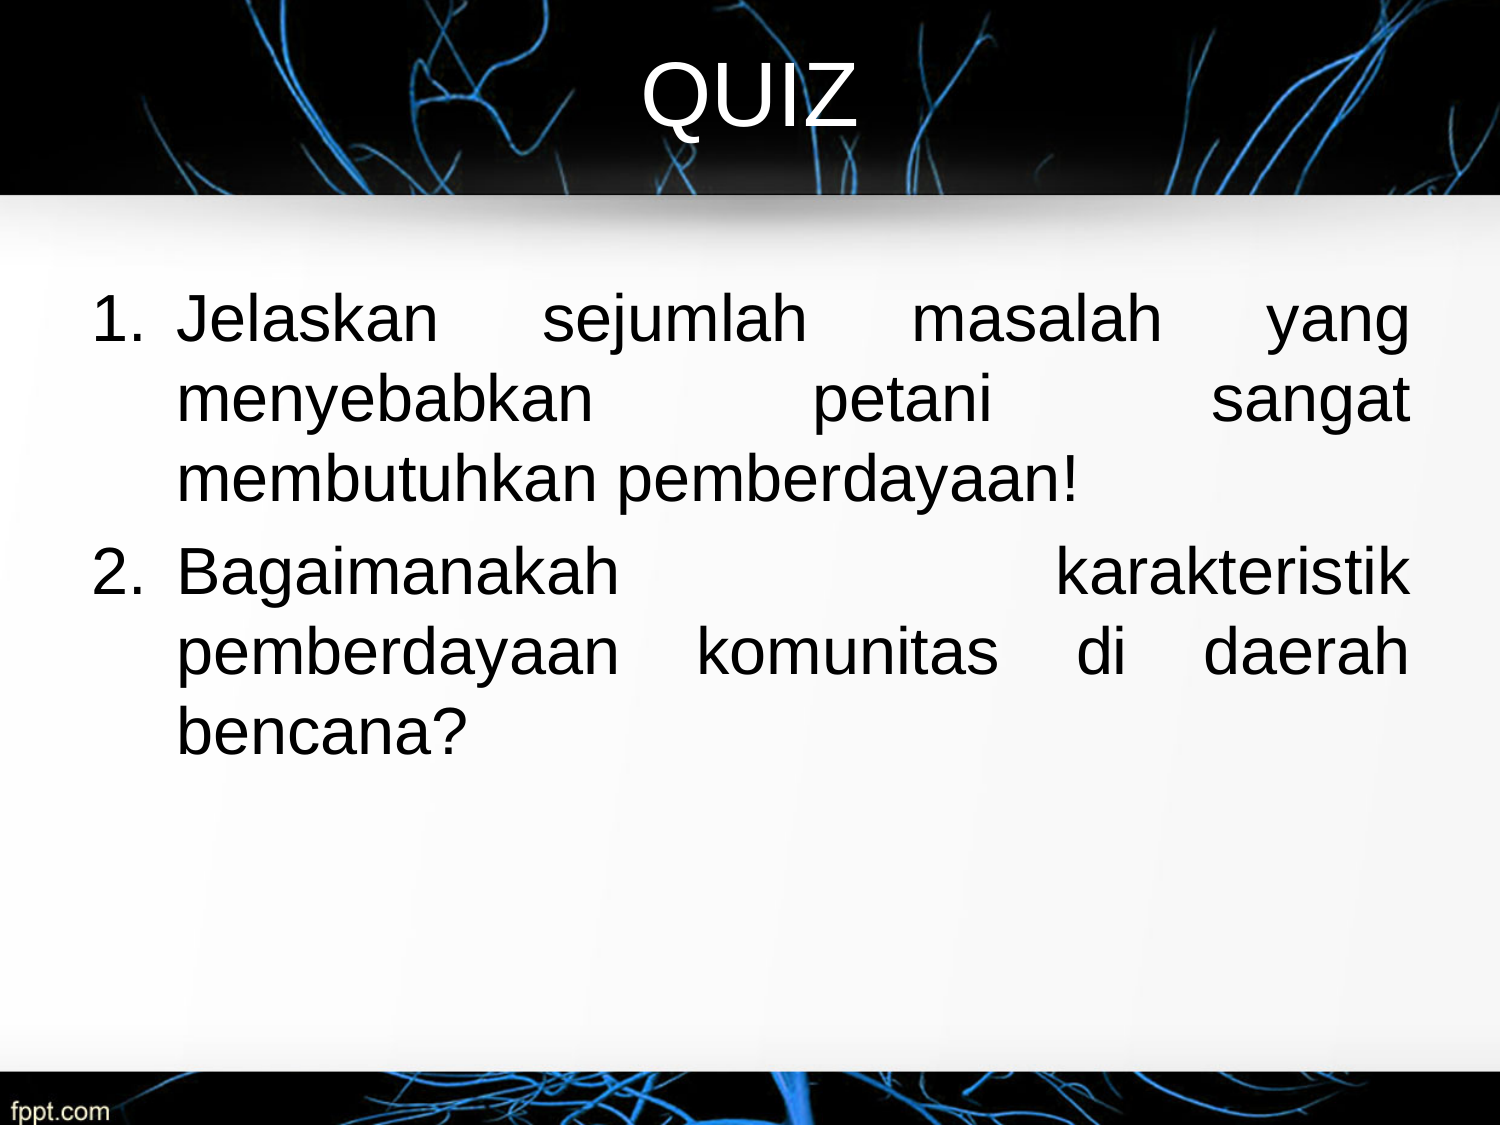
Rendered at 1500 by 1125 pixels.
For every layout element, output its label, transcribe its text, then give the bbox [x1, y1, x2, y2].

picture [0, 0, 1500, 1125]
list Jelaskan sejumlah masalah yang menyebabkan petani sangat membutuhkan pemberdayaan! Bagaimanakah karakteristik pemberdayaan komunitas di daerah bencana? [76, 266, 1428, 1010]
title QUIZ [74, 0, 1426, 184]
